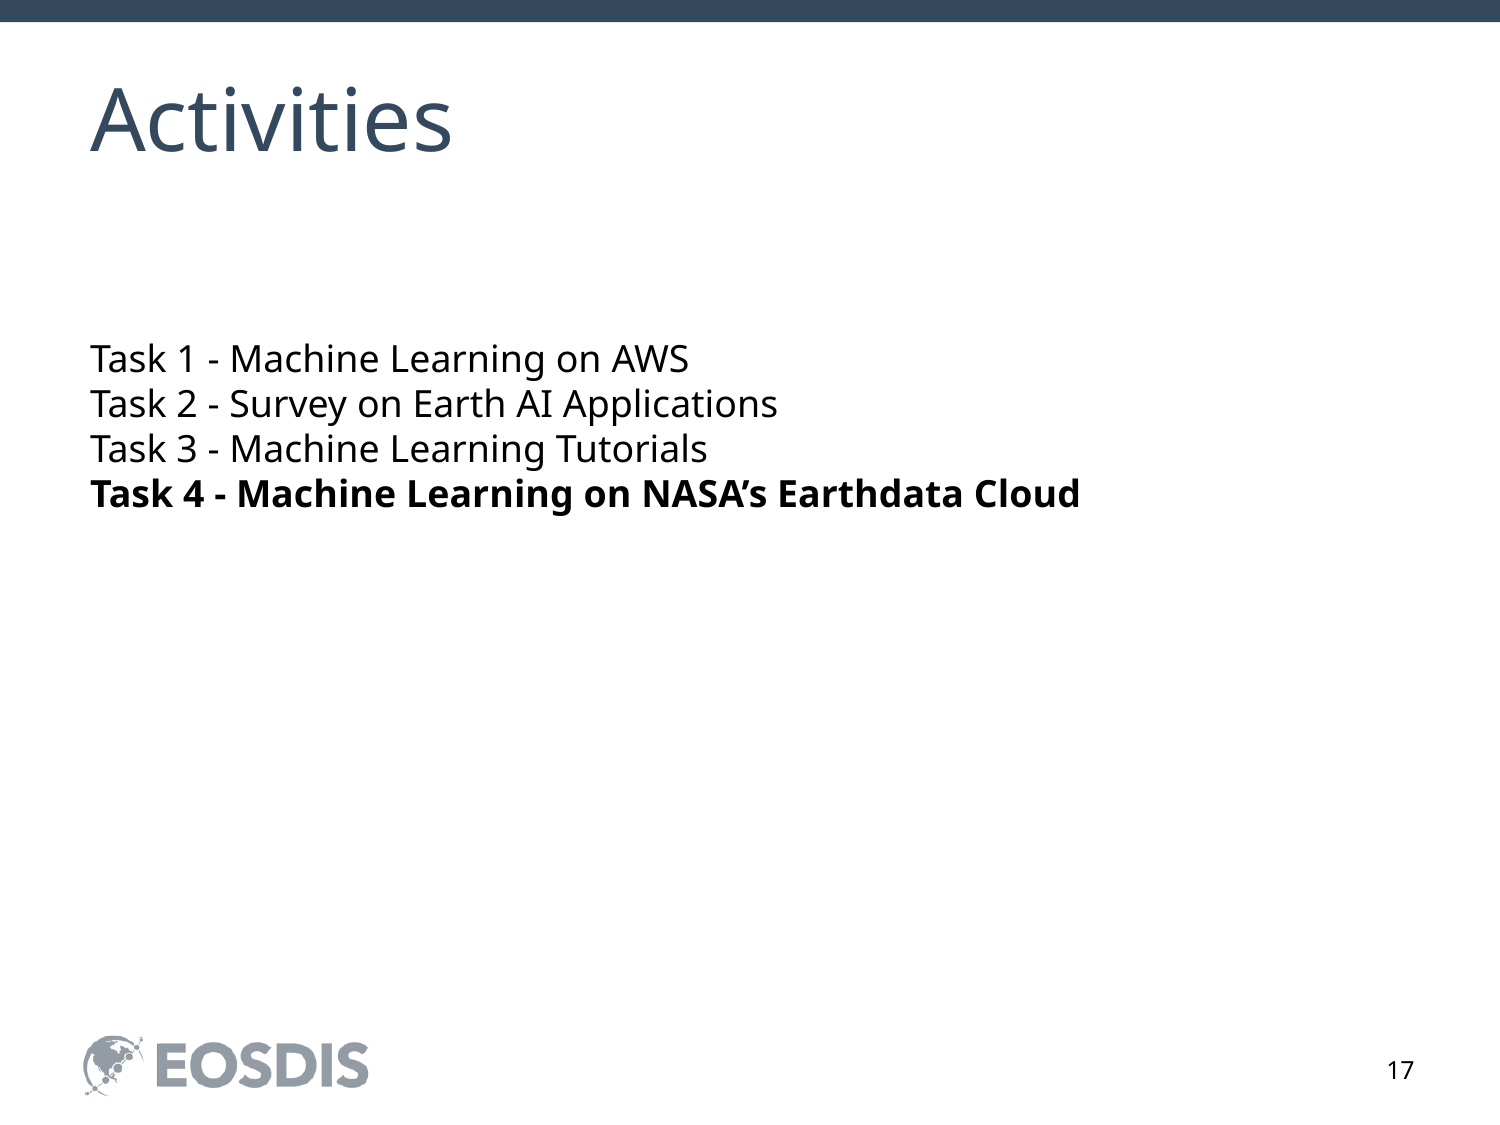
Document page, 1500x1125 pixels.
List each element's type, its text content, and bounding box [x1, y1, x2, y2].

title Activities [75, 45, 1425, 189]
text_box Task 1 - Machine Learning on AWS Task 2 - Survey on Earth AI Applications Task 3 - Machine Learning Tutorials Task 4 - Machine Learning on NASA’s Earthdata Cloud [74, 320, 1425, 530]
